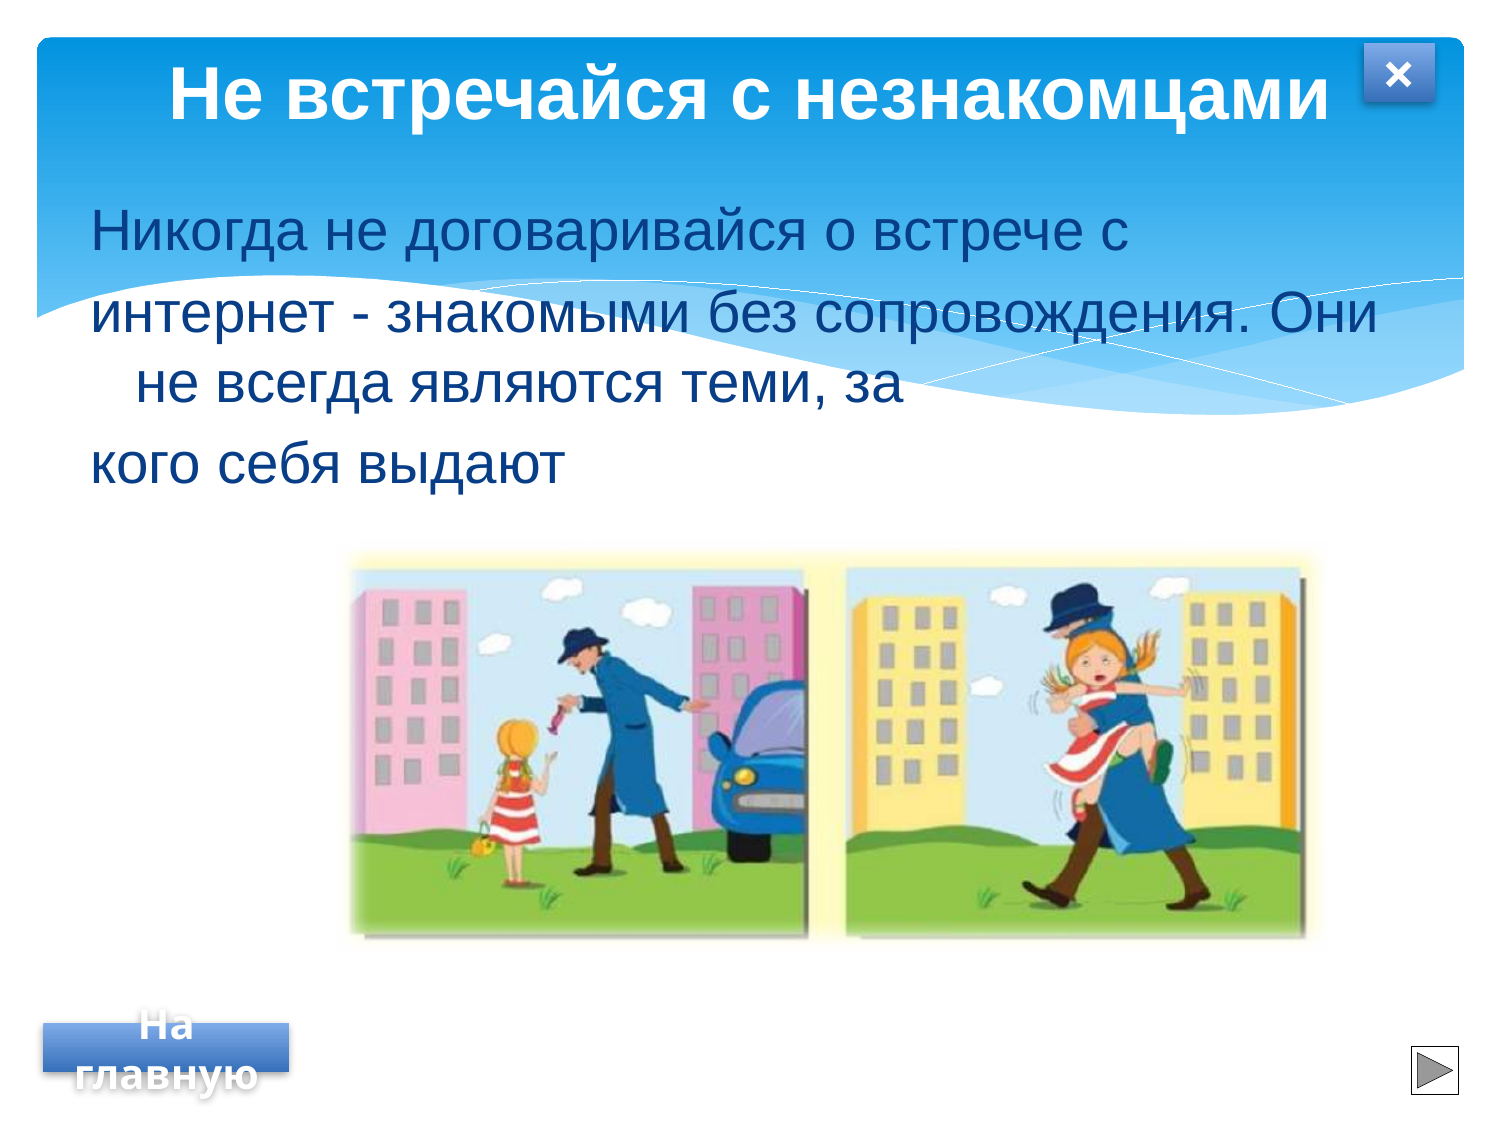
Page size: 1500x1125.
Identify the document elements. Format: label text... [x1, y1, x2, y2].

list Никогда не договаривайся о встрече с интернет - знакомыми без сопровождения. Они не всегда являются теми, за кого себя выдают [75, 184, 1425, 927]
text_box На главную [43, 1023, 290, 1073]
title Не встречайся с незнакомцами [75, 0, 1425, 183]
text_box × [1364, 42, 1436, 102]
text_box [1410, 1045, 1460, 1095]
picture [336, 538, 1329, 952]
